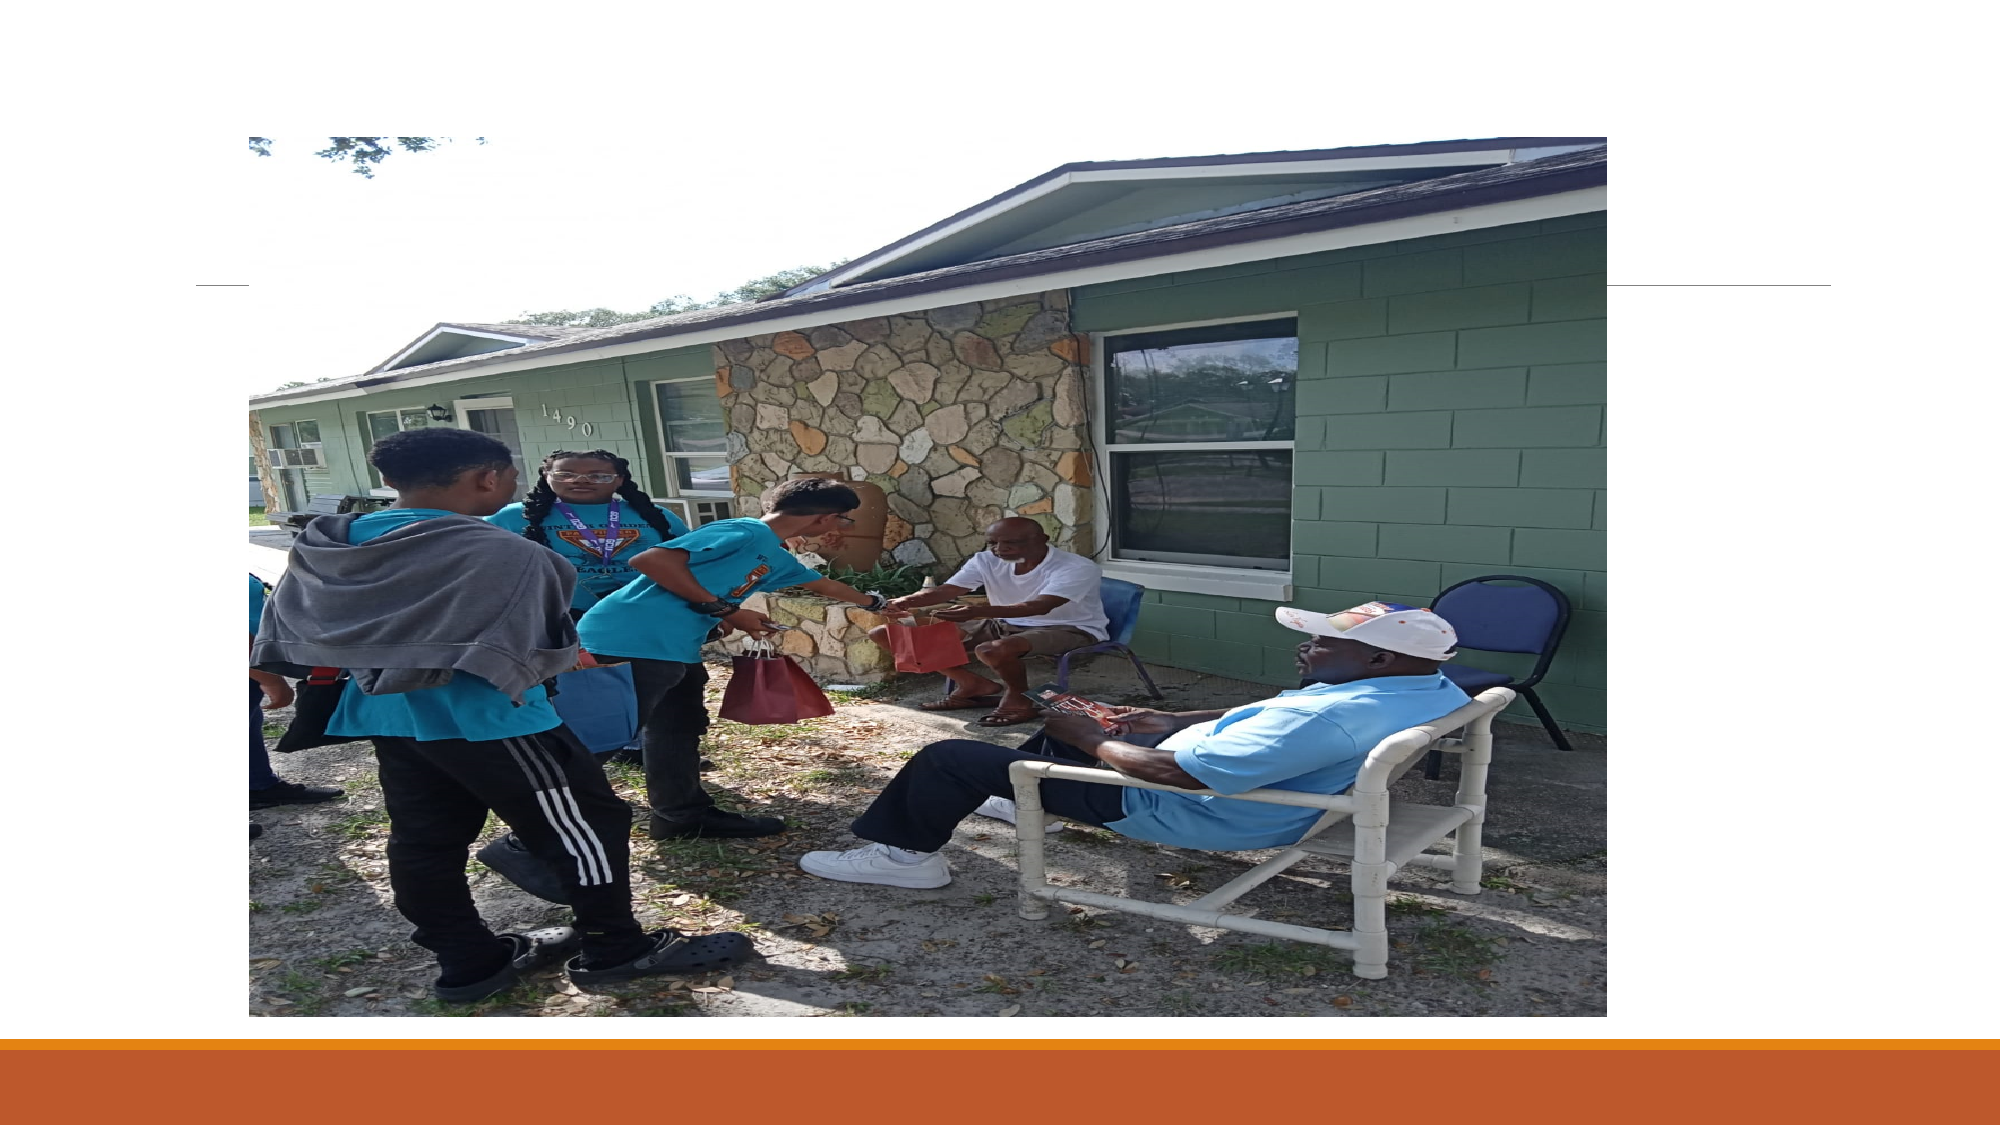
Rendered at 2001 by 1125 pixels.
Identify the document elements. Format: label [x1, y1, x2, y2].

picture [248, 137, 1607, 1018]
